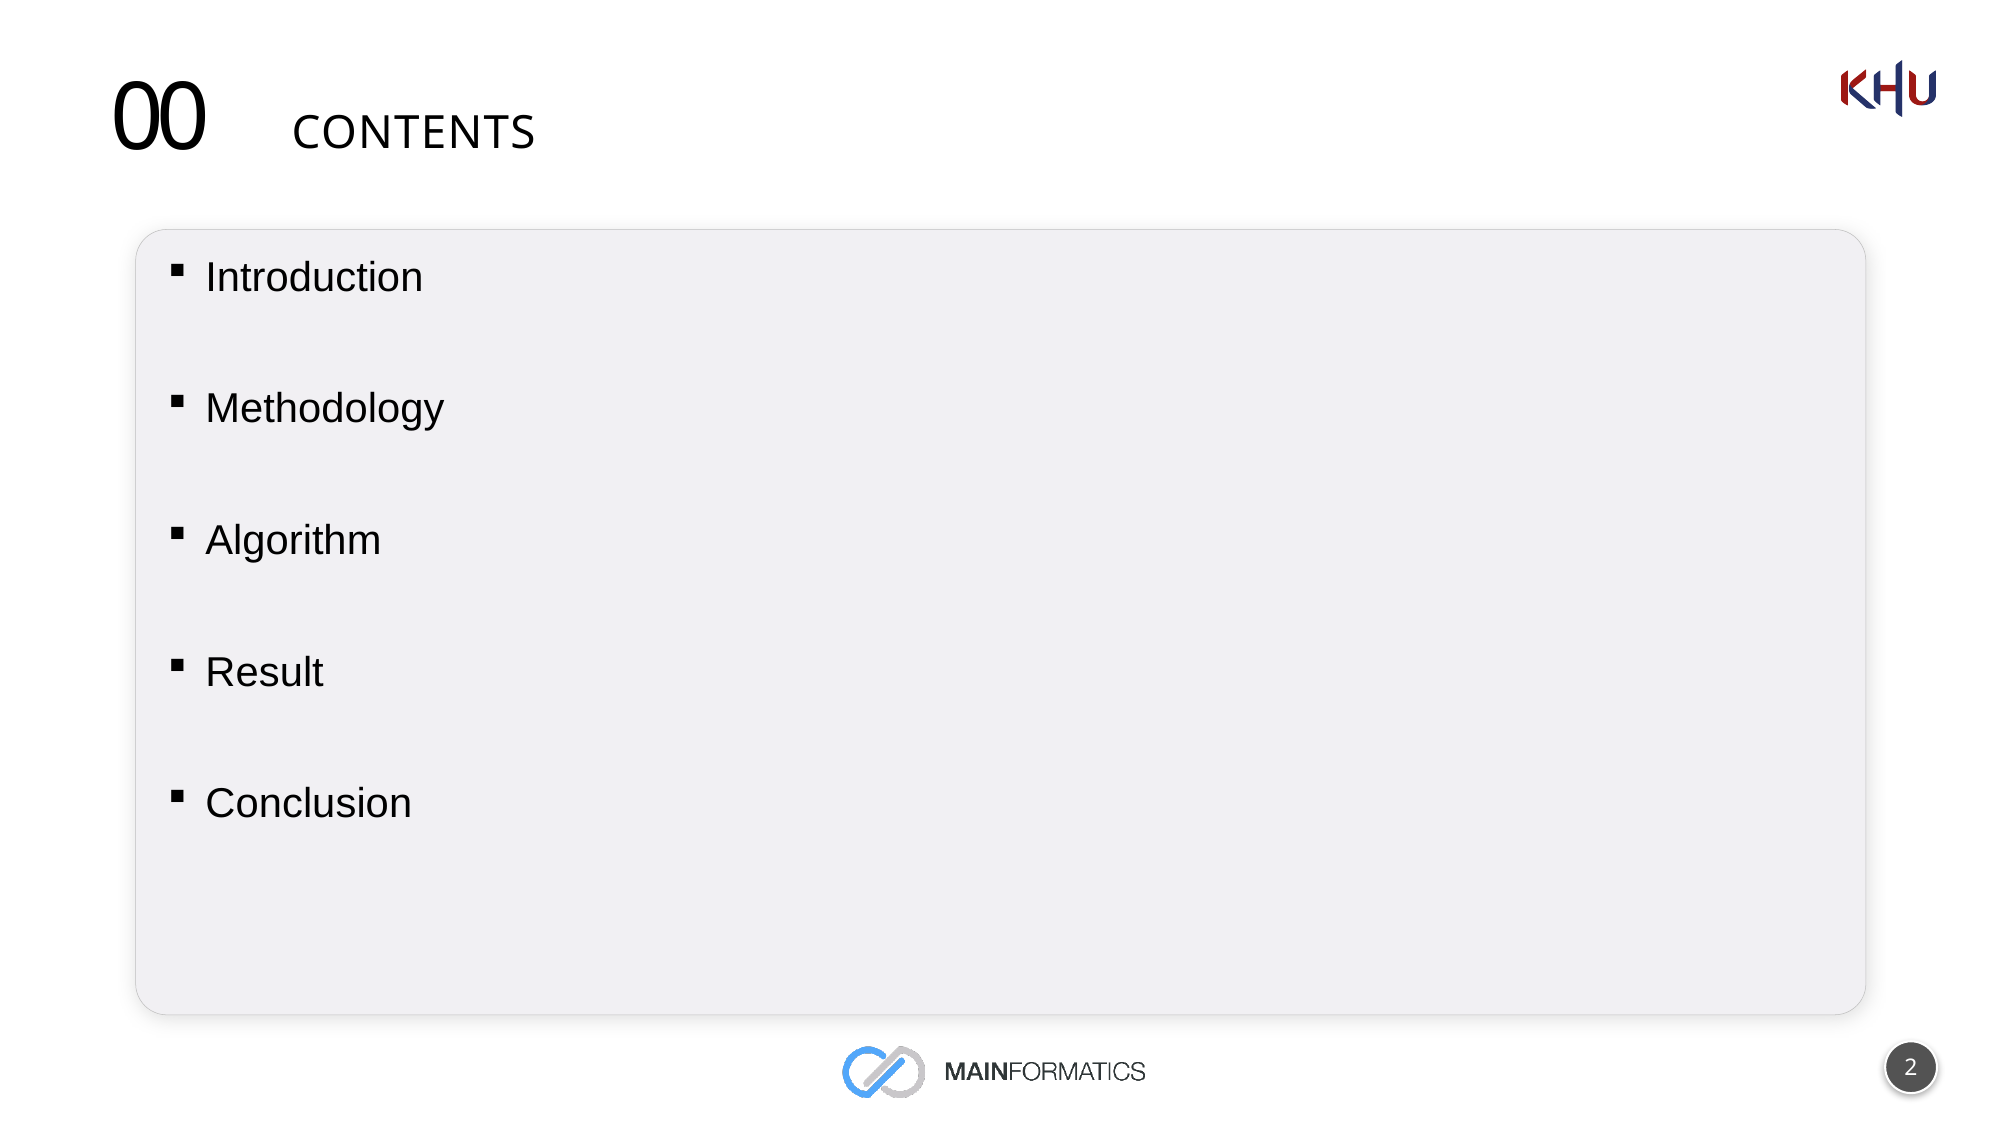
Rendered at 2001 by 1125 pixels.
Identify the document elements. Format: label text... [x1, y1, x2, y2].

list 00 [94, 61, 245, 211]
picture [801, 1039, 1199, 1106]
list Introduction Methodology Algorithm Result Conclusion [152, 247, 1846, 996]
title Contents [276, 85, 1745, 183]
picture [1841, 60, 1936, 117]
